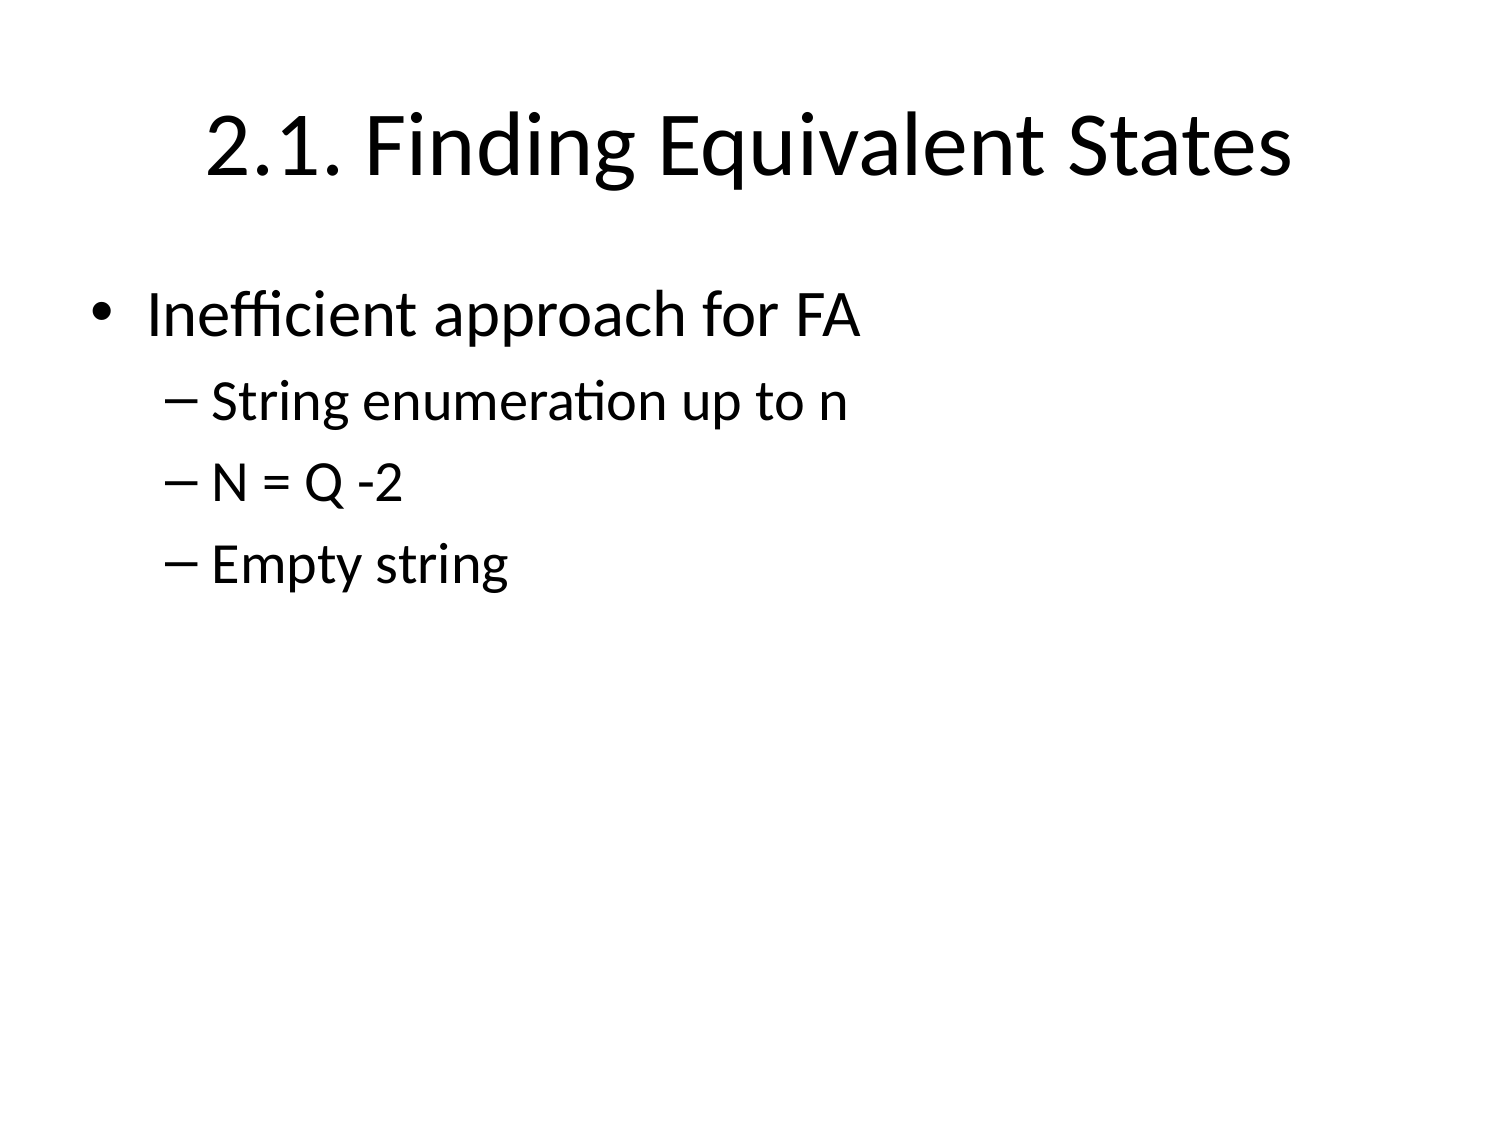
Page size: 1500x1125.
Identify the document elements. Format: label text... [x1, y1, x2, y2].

list Inefficient approach for FA String enumeration up to n N = Q -2 Empty string [75, 262, 1425, 1005]
title 2.1. Finding Equivalent States [75, 45, 1425, 233]
